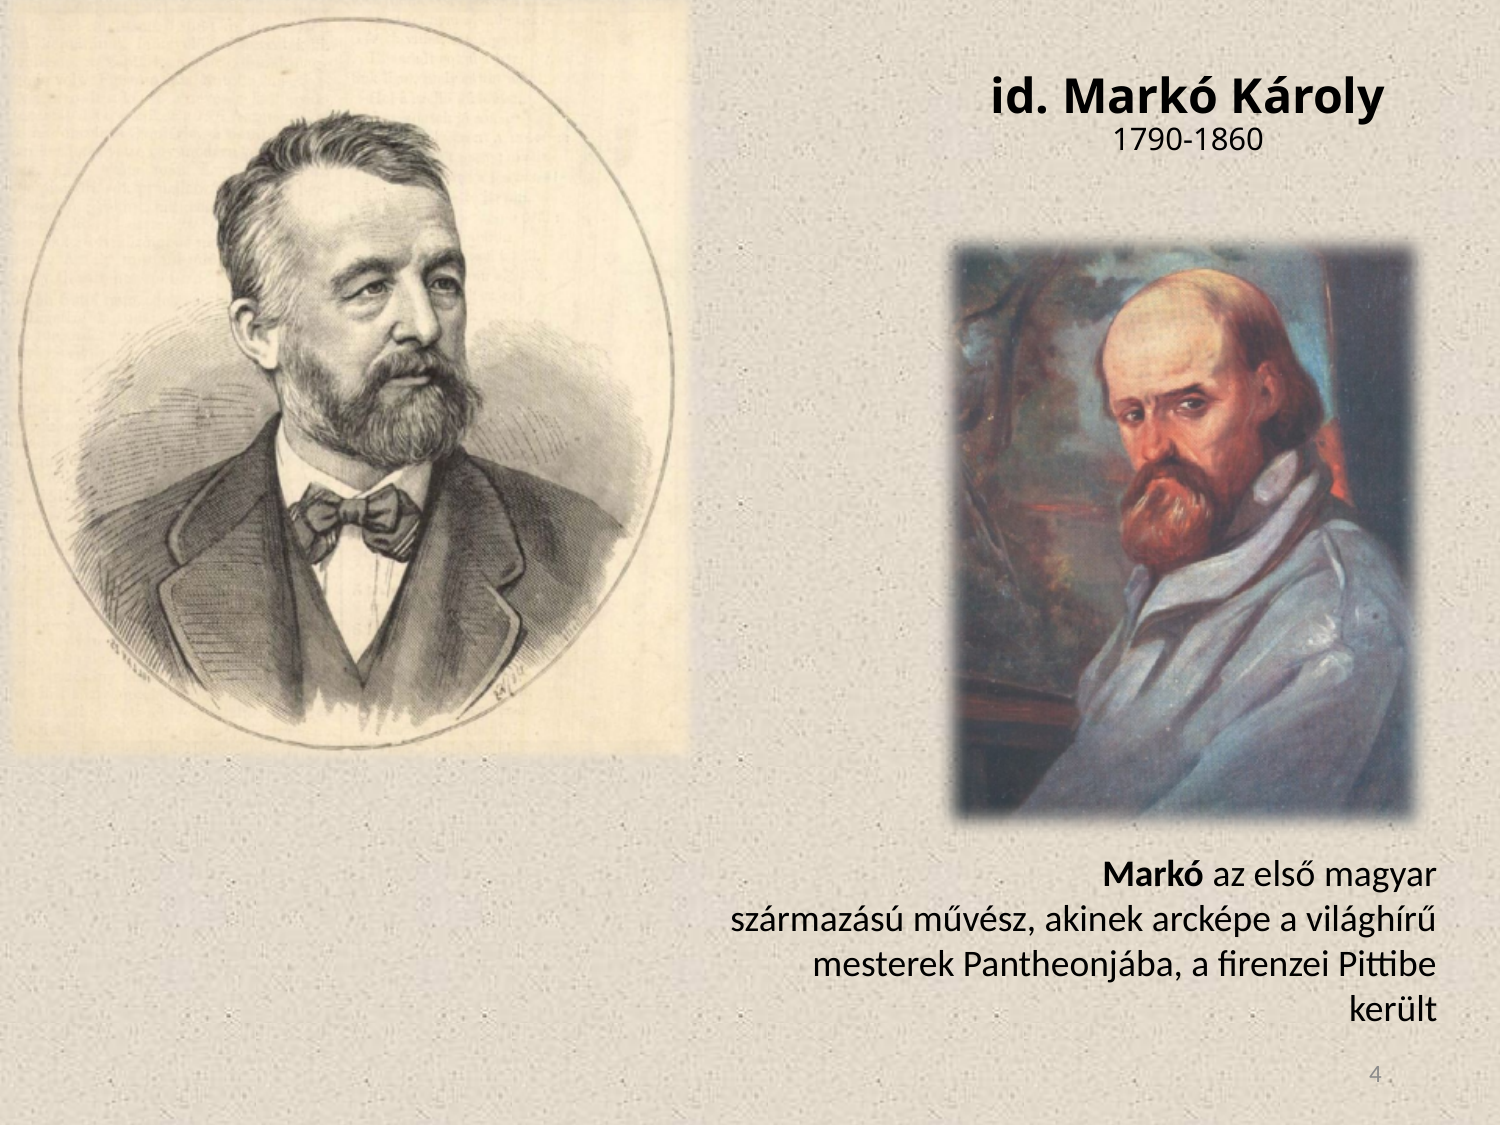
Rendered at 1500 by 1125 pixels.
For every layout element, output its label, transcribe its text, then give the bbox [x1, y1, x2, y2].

picture [0, 0, 1500, 1125]
slide_number 4 [1059, 1042, 1397, 1103]
text_box Markó az első magyar származású művész, akinek arcképe a világhírű mesterek Pantheonjába, a firenzei Pittibe került [702, 841, 1452, 1036]
title id. Markó Károly 1790-1860 [924, 64, 1453, 203]
